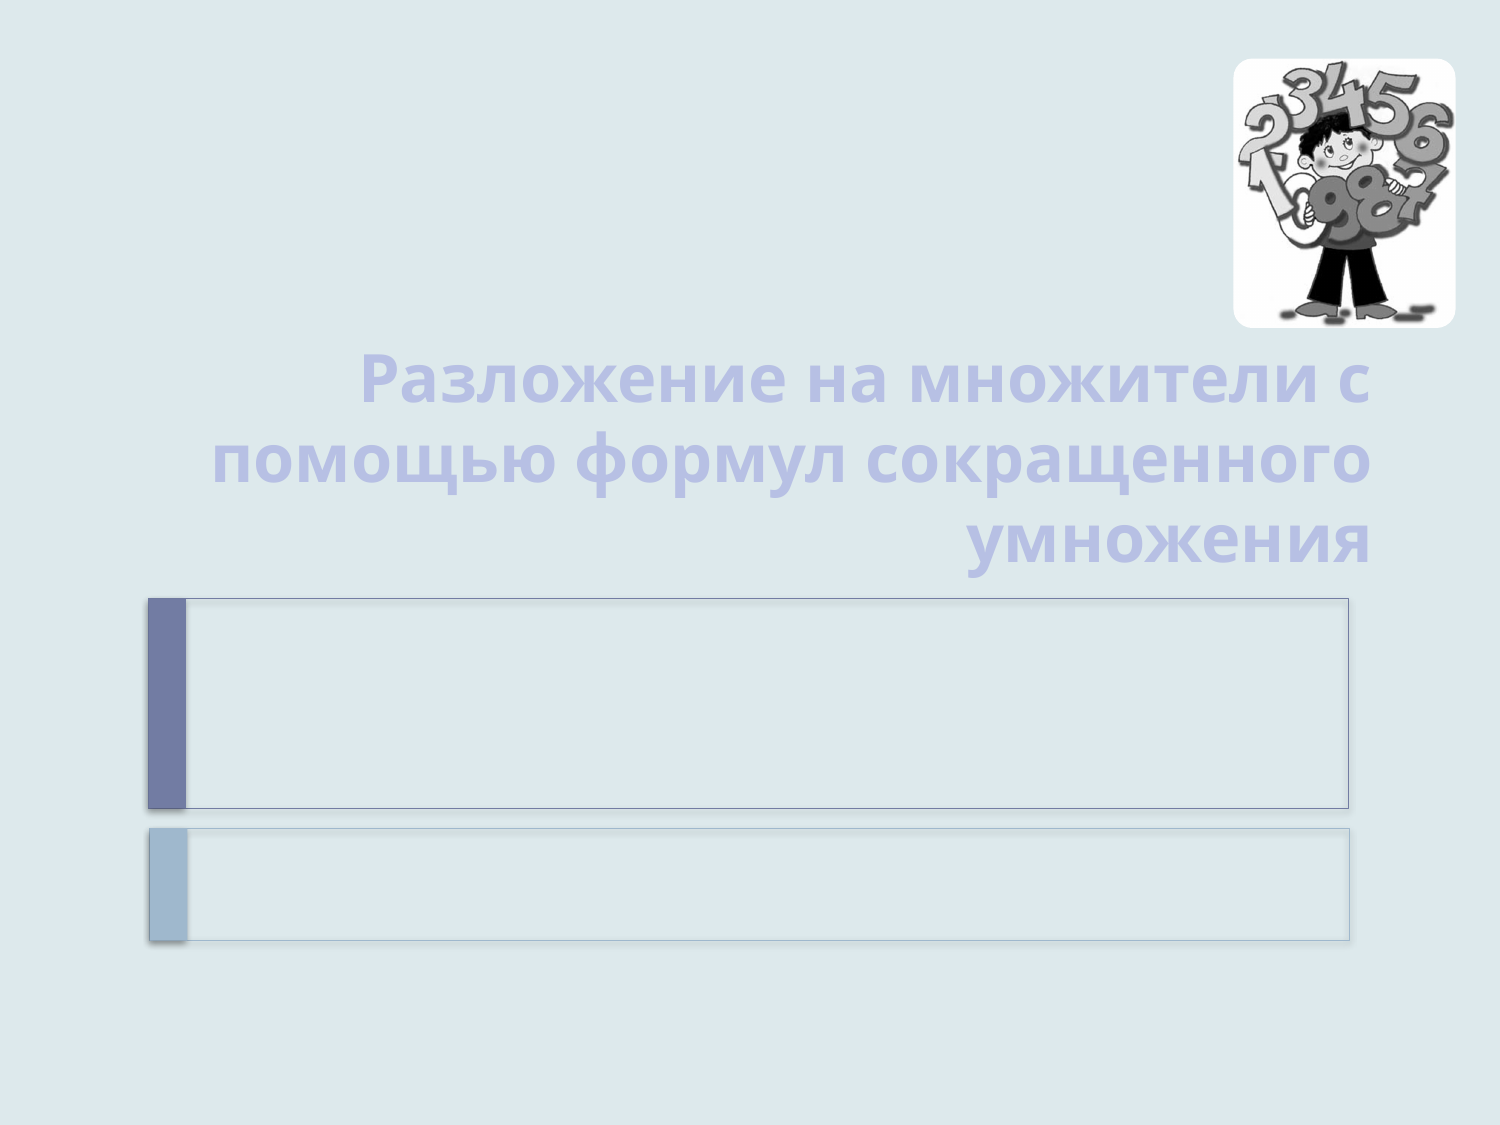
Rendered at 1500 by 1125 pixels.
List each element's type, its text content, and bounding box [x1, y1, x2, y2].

title Разложение на множители с помощью формул сокращенного умножения [112, 328, 1388, 633]
picture [1233, 58, 1456, 329]
